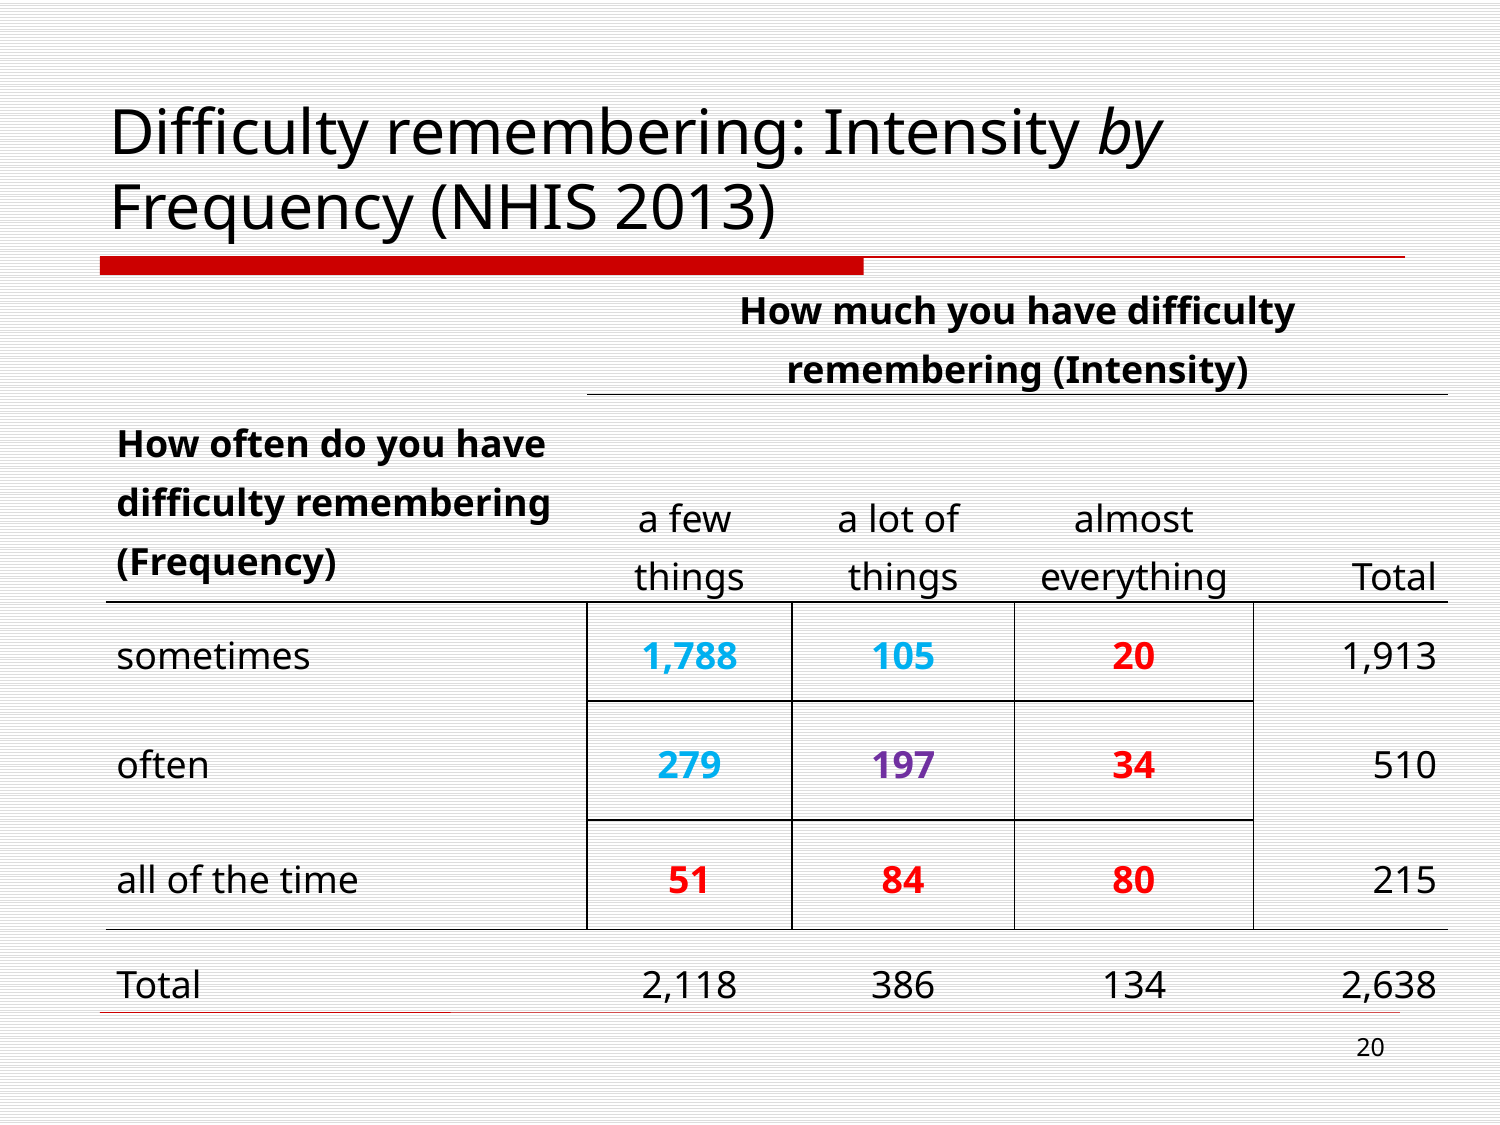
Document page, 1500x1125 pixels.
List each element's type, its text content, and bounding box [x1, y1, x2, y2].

table_cell 386 [792, 930, 1015, 1032]
table_cell 1,913 [1254, 603, 1448, 701]
table_cell 51 [588, 821, 791, 929]
table_cell almost everything [1015, 395, 1253, 601]
table_cell a few things [587, 395, 792, 601]
table_cell 197 [793, 702, 1014, 819]
table_cell 34 [1015, 702, 1253, 819]
table_cell 84 [793, 821, 1014, 929]
table_cell 134 [1015, 930, 1253, 1032]
table_cell a lot of things [792, 395, 1015, 601]
table_header How much you have difficulty remembering (Intensity) [587, 277, 1448, 394]
table_cell 279 [588, 702, 791, 819]
table_cell 2,118 [587, 930, 792, 1032]
table_cell Total [1253, 395, 1448, 601]
table_cell 215 [1254, 820, 1448, 929]
table_cell 1,788 [588, 603, 791, 700]
table_cell often [106, 701, 586, 820]
table_header [106, 277, 587, 394]
table_cell 2,638 [1253, 930, 1448, 1032]
slide_number 20 [1074, 1032, 1401, 1103]
table_cell 20 [1015, 603, 1253, 700]
table_cell 105 [793, 603, 1014, 700]
title Difficulty remembering: Intensity by Frequency (NHIS 2013) [94, 50, 1407, 250]
table_cell sometimes [106, 603, 586, 701]
table_cell How often do you have difficulty remembering (Frequency) [106, 394, 587, 601]
table_cell 510 [1254, 701, 1448, 820]
table_cell Total [106, 930, 587, 1032]
table_cell 80 [1015, 821, 1253, 929]
table_cell all of the time [106, 820, 586, 929]
